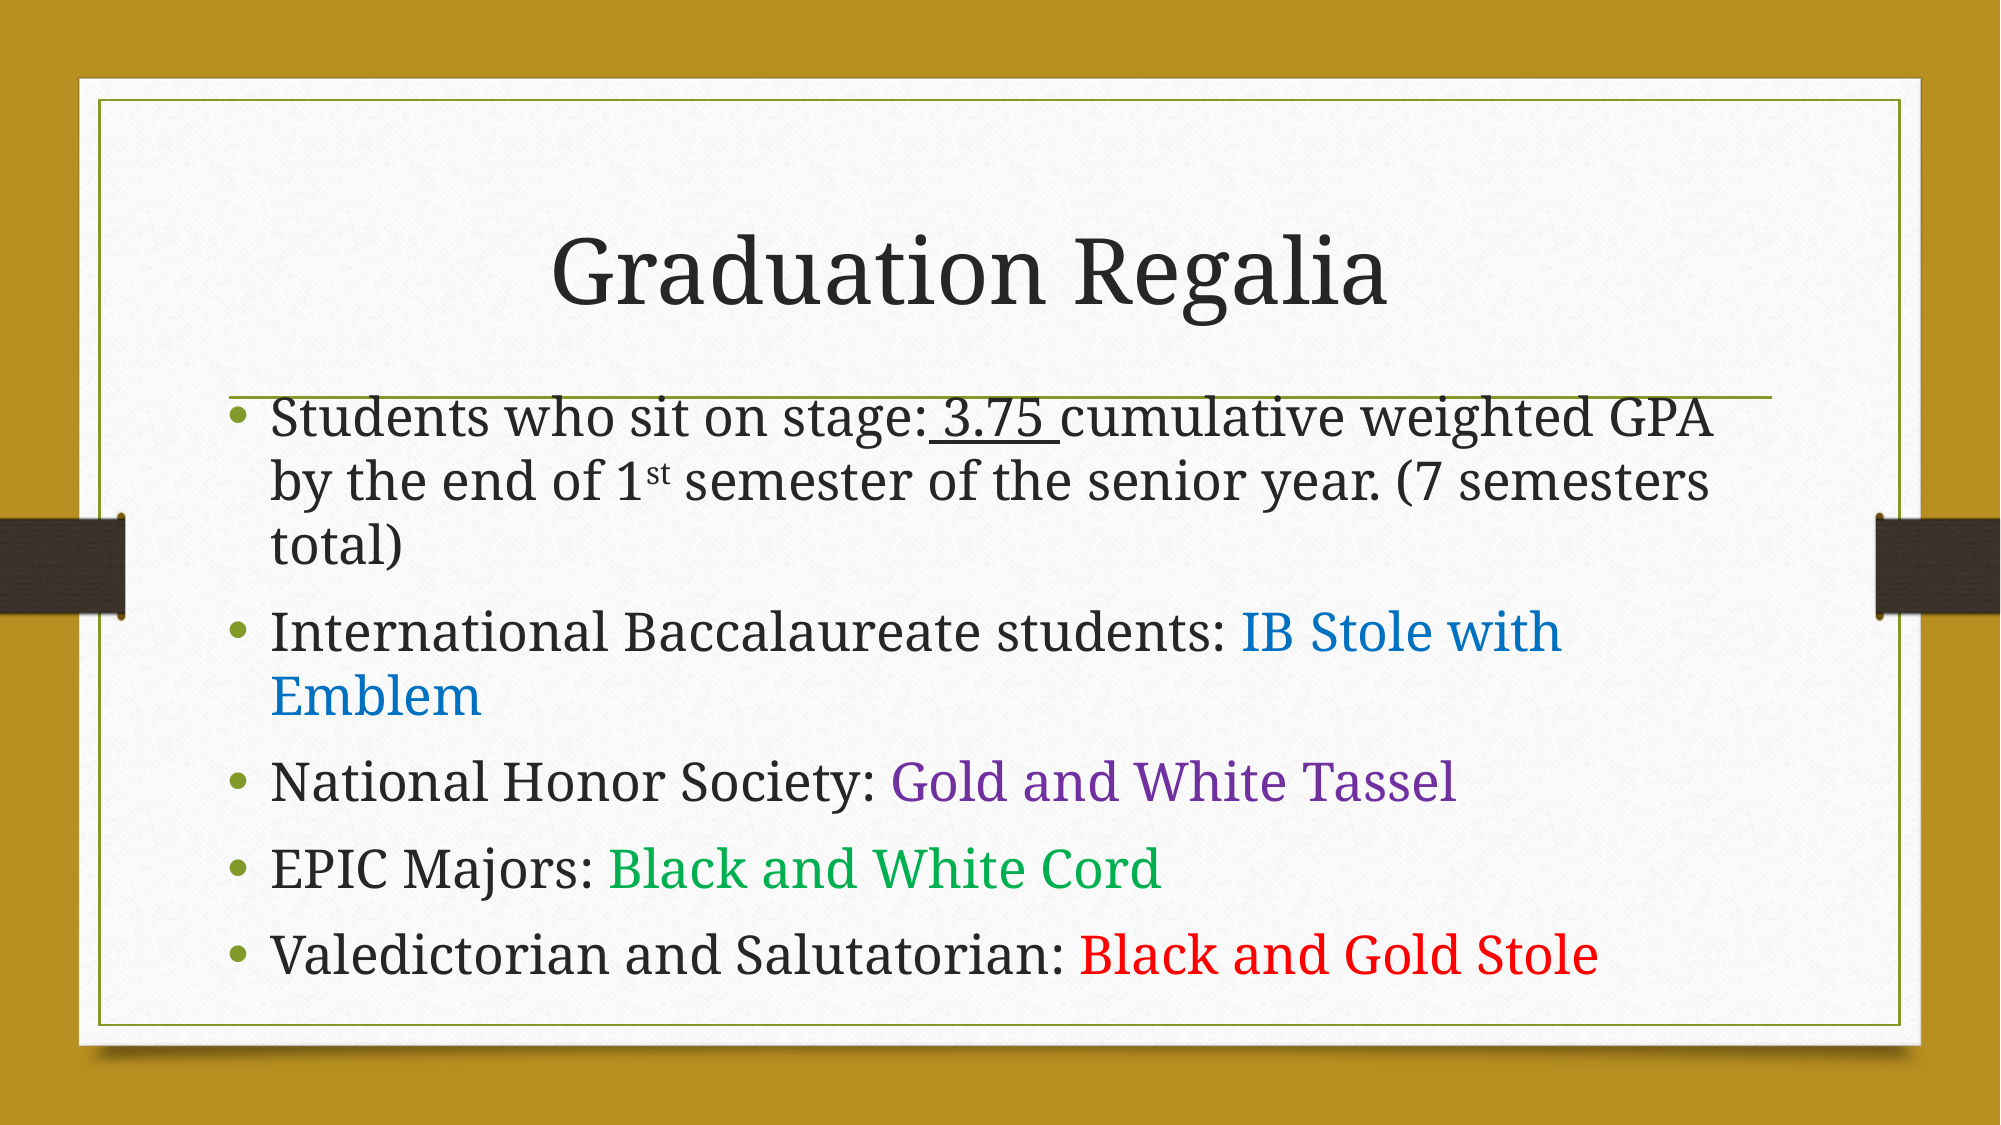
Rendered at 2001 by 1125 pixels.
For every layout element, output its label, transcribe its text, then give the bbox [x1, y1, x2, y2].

list Students who sit on stage: 3.75 cumulative weighted GPA by the end of 1st semester of the senior year. (7 semesters total) International Baccalaureate students: IB Stole with Emblem National Honor Society: Gold and White Tassel EPIC Majors: Black and White Cord Valedictorian and Salutatorian: Black and Gold Stole [212, 375, 1788, 999]
title Graduation Regalia [212, 161, 1788, 375]
picture [0, 0, 2001, 1125]
